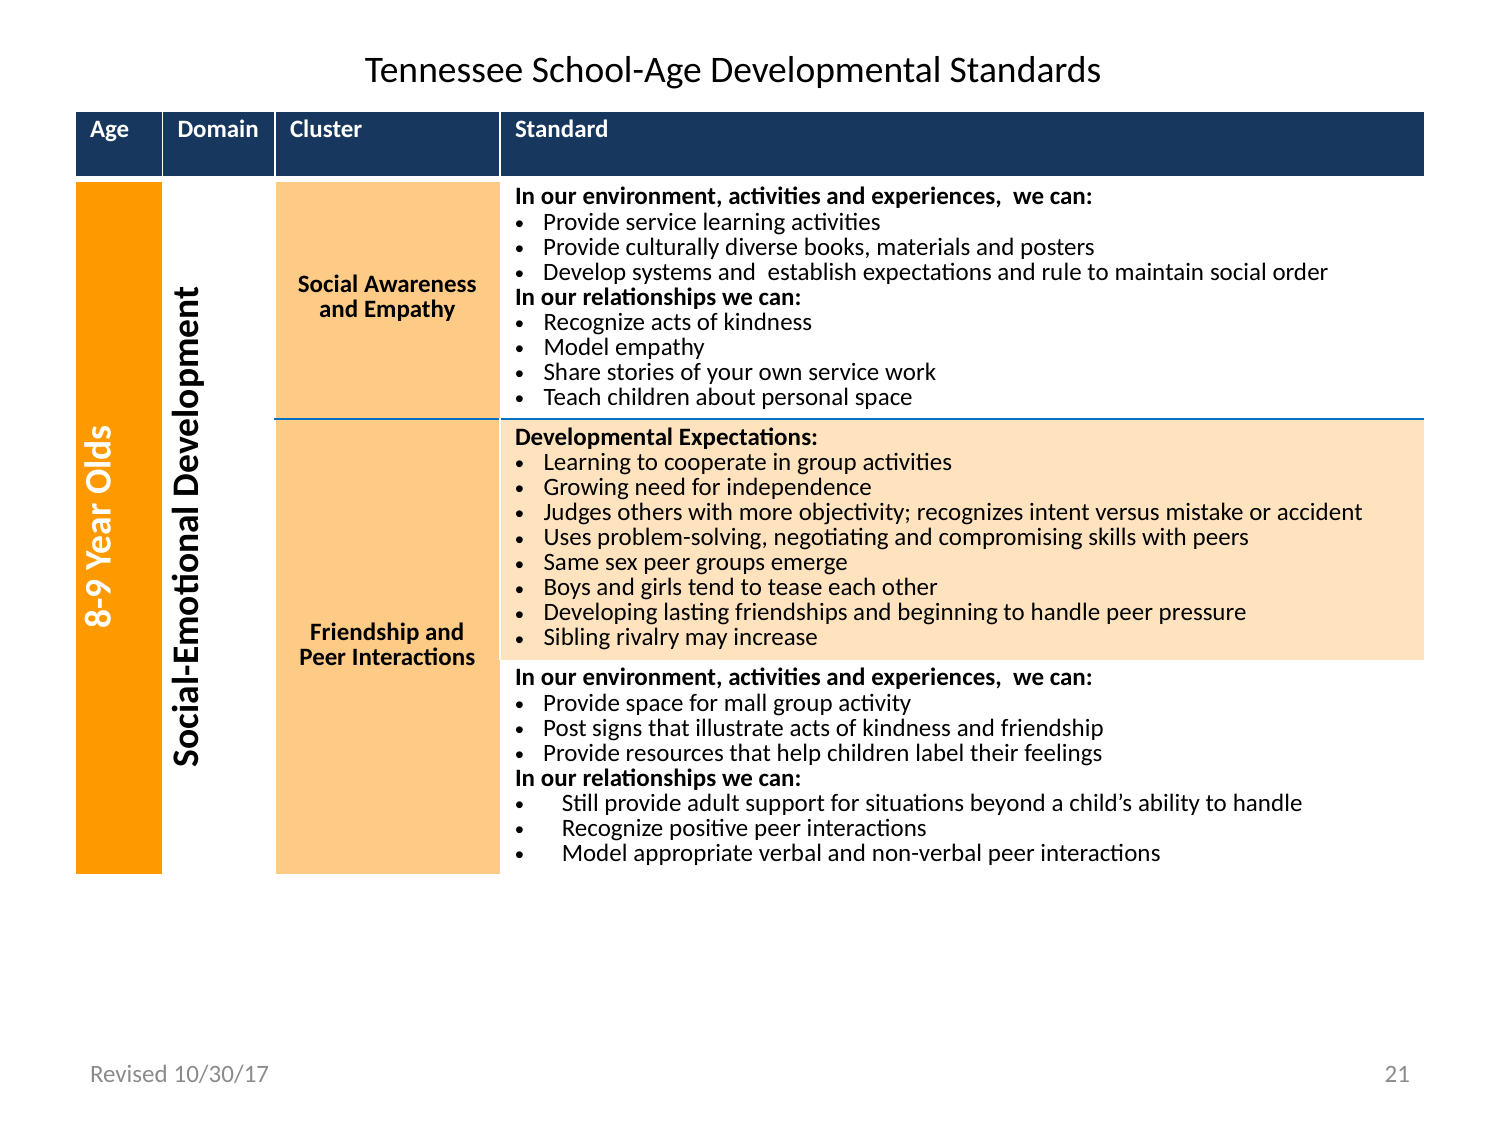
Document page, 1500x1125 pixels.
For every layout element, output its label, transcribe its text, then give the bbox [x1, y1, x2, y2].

table_cell Social-Emotional Development [163, 182, 274, 874]
table_cell Friendship and Peer Interactions [276, 420, 500, 874]
table_header Cluster [276, 112, 499, 176]
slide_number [75, 1042, 425, 1103]
table_header Domain [163, 112, 274, 176]
table_cell In our environment, activities and experiences, we can: Provide service learning activities Provide culturally diverse books, materials and posters Develop systems and establish expectations and rule to maintain social order In our relationships we can: Recognize acts of kindness Model empathy Share stories of your own service work Teach children about personal space [500, 182, 1425, 418]
table_cell Developmental Expectations: Learning to cooperate in group activities Growing need for independence Judges others with more objectivity; recognizes intent versus mistake or accident Uses problem-solving, negotiating and compromising skills with peers Same sex peer groups emerge Boys and girls tend to tease each other Developing lasting friendships and beginning to handle peer pressure Sibling rivalry may increase [501, 420, 1424, 660]
slide_number 21 [1074, 1042, 1425, 1103]
table_header Standard [501, 112, 1424, 176]
text_box Tennessee School-Age Developmental Standards [350, 37, 1150, 98]
table_cell In our environment, activities and experiences, we can: Provide space for mall group activity Post signs that illustrate acts of kindness and friendship Provide resources that help children label their feelings In our relationships we can: Still provide adult support for situations beyond a child’s ability to handle Recognize positive peer interactions Model appropriate verbal and non-verbal peer interactions [500, 660, 1425, 875]
table_header Age [76, 112, 162, 176]
table_cell Social Awareness and Empathy [276, 182, 500, 418]
table_cell 8-9 Year Olds [76, 182, 162, 874]
